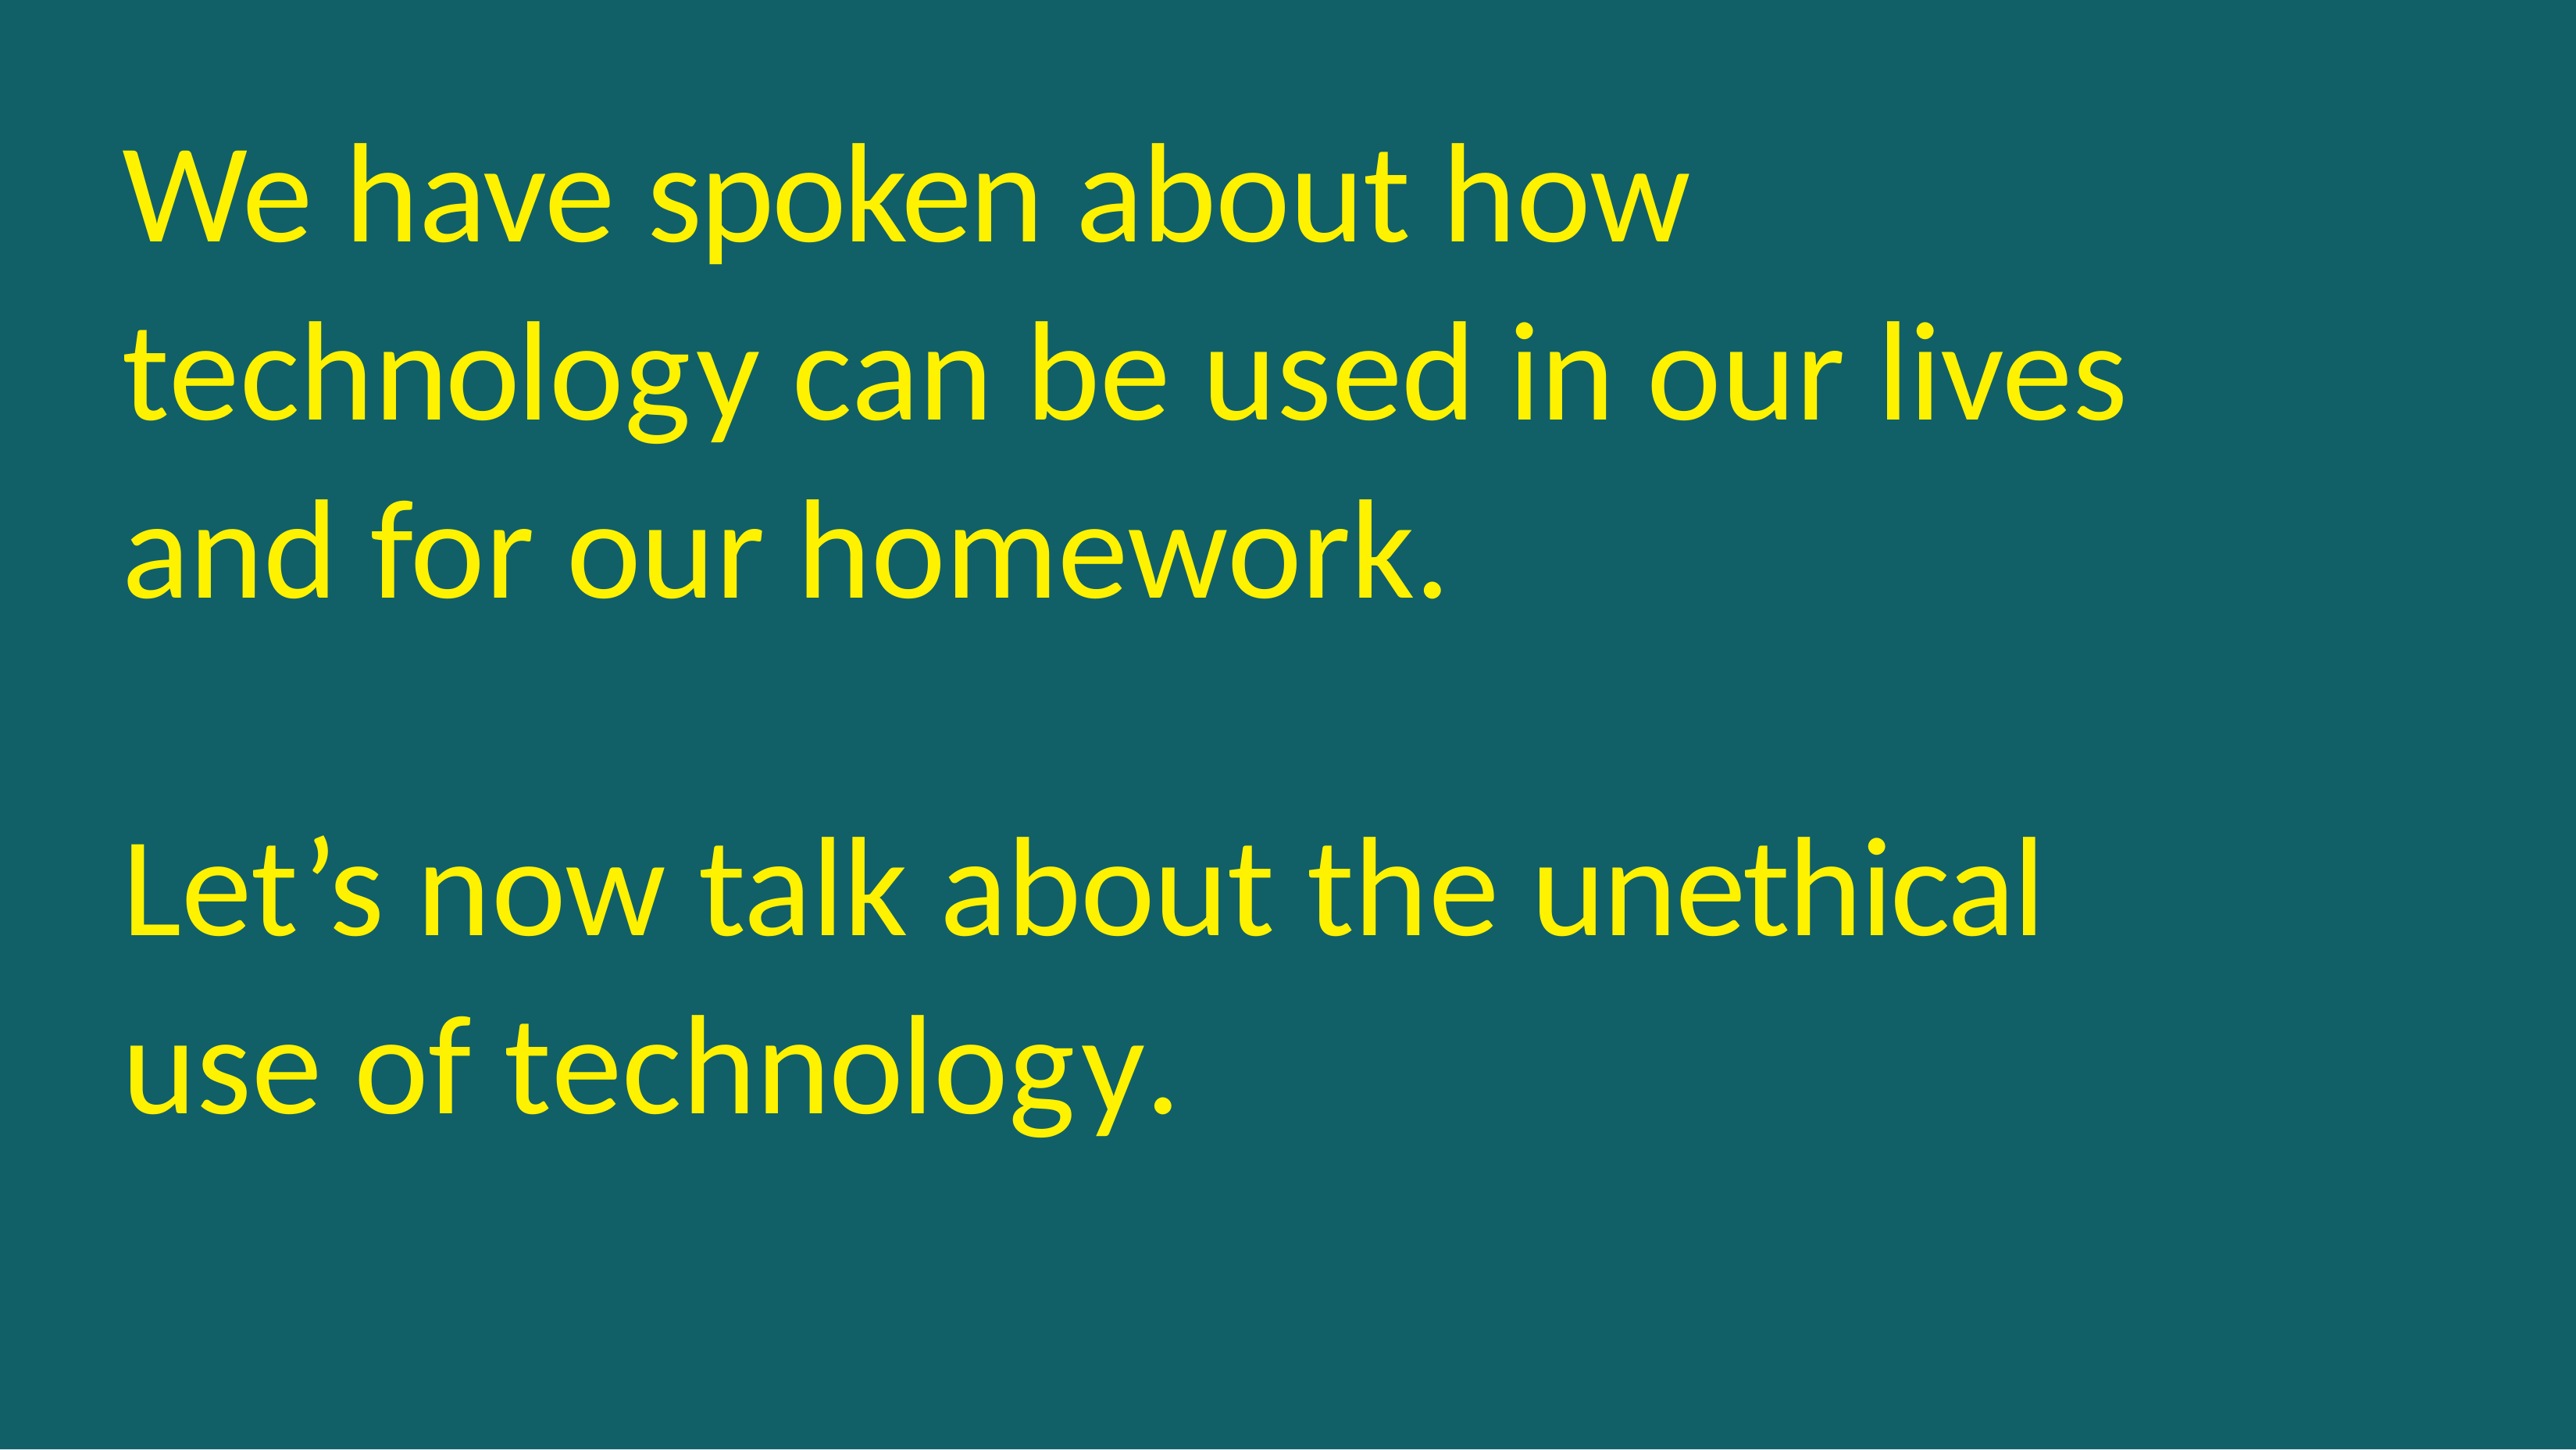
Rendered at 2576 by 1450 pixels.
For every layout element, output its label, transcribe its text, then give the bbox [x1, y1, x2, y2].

text_box We have spoken about how technology can be used in our lives and for our homework. Let’s now talk about the unethical use of technology. [120, 90, 2290, 1142]
